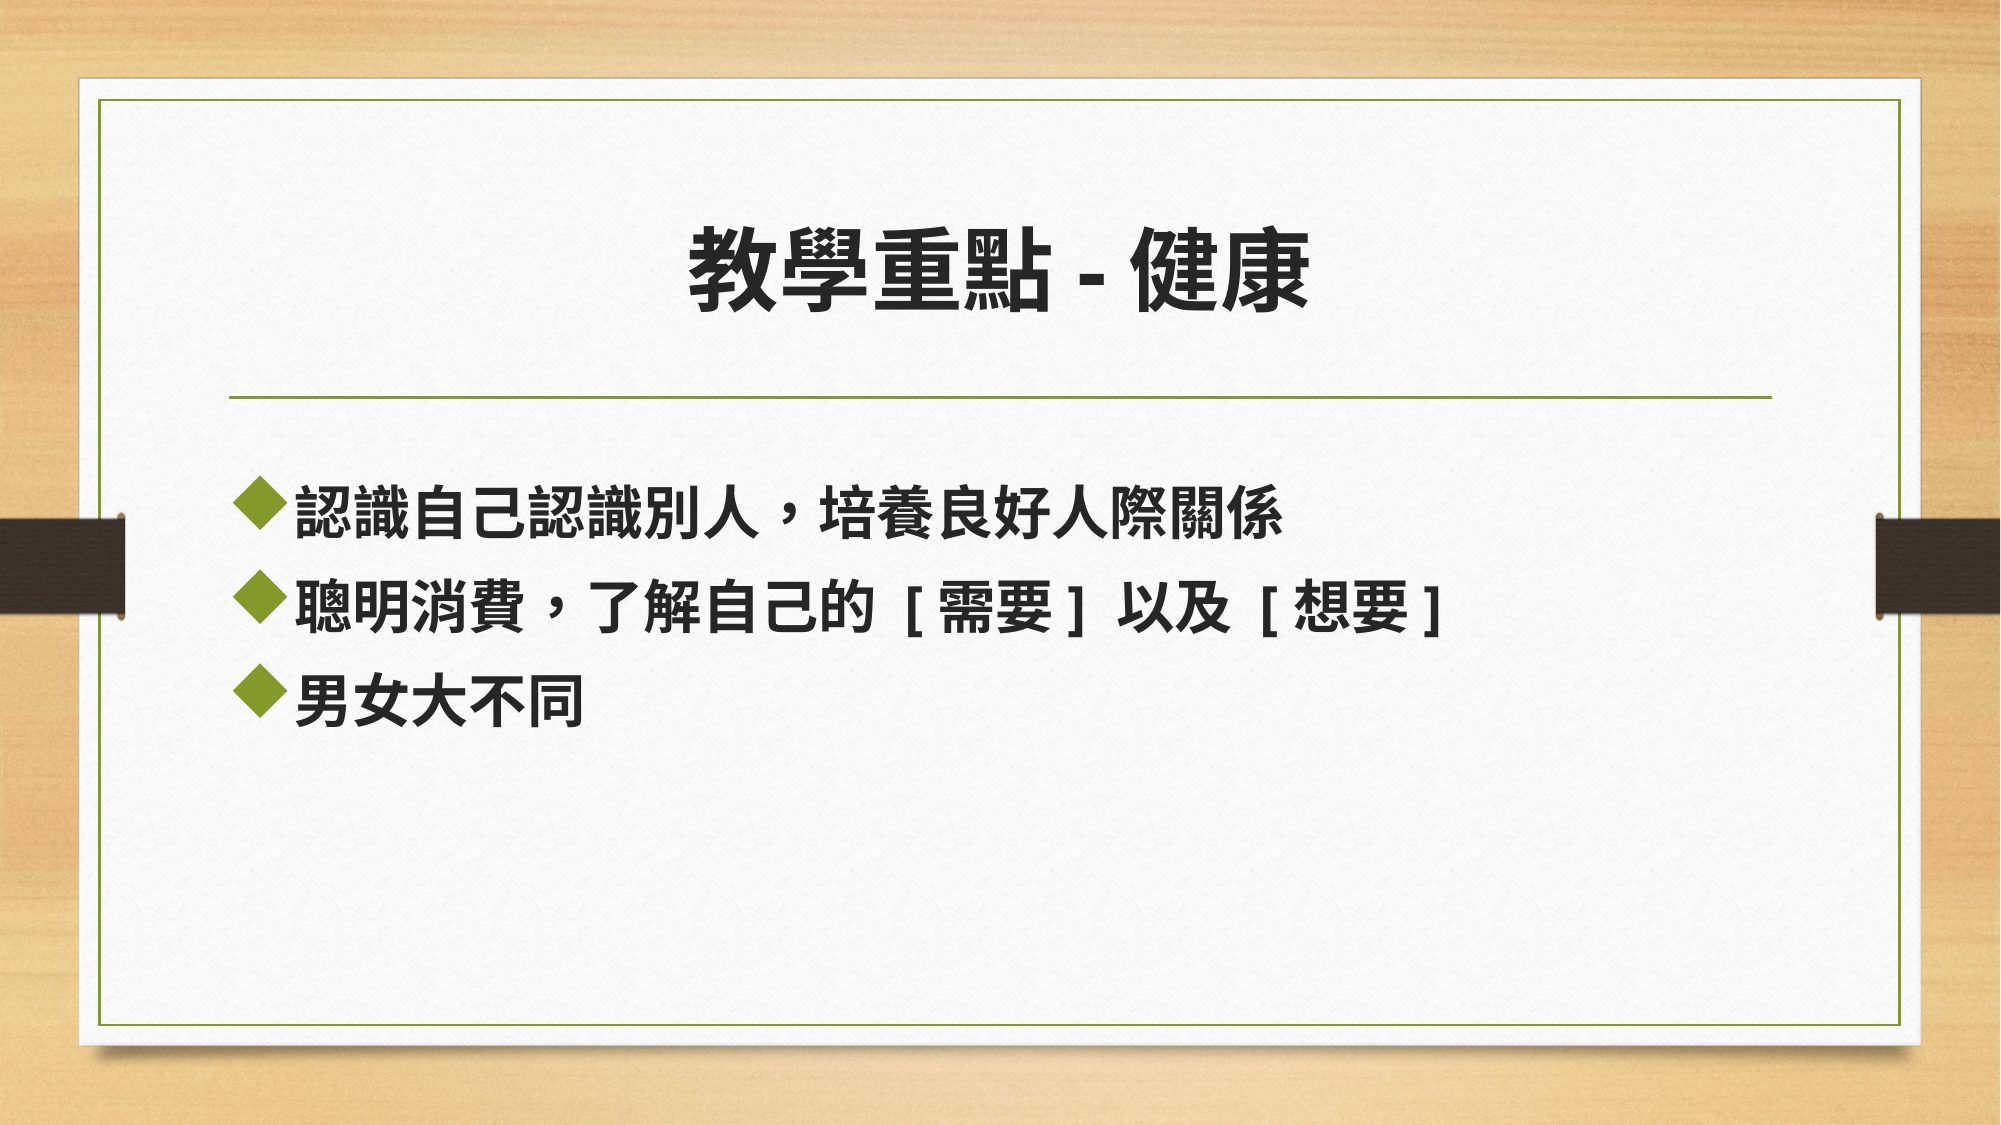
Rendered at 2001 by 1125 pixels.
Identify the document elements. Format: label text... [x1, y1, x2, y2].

title 教學重點-健康 [212, 161, 1788, 375]
list 認識自己認識別人，培養良好人際關係 聰明消費，了解自己的 [需要] 以及 [想要] 男女大不同 [212, 375, 1788, 964]
picture [0, 0, 2001, 1125]
